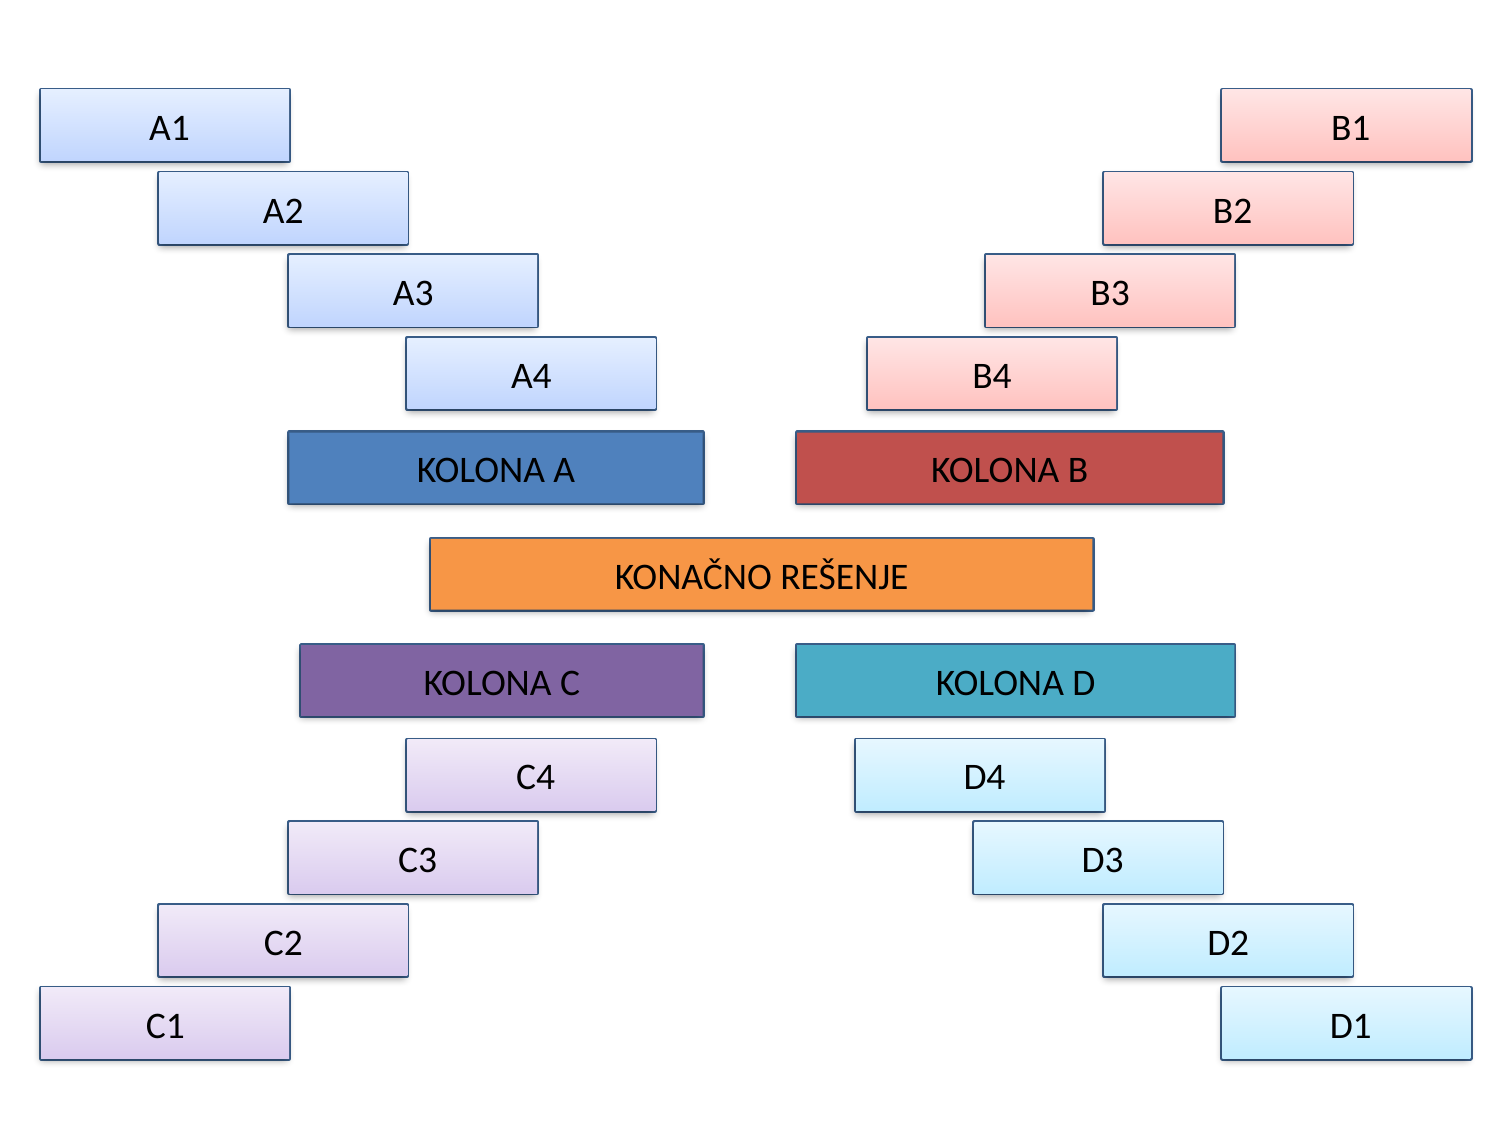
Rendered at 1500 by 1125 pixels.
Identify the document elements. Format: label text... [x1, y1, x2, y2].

text_box D1 [1222, 987, 1471, 1059]
text_box KOLONA D [795, 643, 1236, 718]
text_box A2 [159, 172, 408, 244]
text_box KOLONA B [795, 430, 1225, 505]
text_box D3 [974, 822, 1223, 894]
text_box A4 [407, 337, 656, 410]
text_box A1 [40, 89, 290, 162]
text_box D2 [1104, 904, 1353, 977]
text_box C3 [288, 822, 538, 894]
text_box B3 [985, 255, 1235, 327]
text_box KOLONA A [287, 430, 705, 505]
text_box C2 [159, 904, 408, 977]
text_box C4 [407, 739, 656, 811]
text_box C1 [40, 987, 290, 1059]
text_box B4 [867, 337, 1117, 410]
text_box KONAČNO REŠENJE [429, 537, 1095, 612]
text_box B2 [1104, 172, 1353, 244]
text_box KOLONA C [299, 643, 705, 718]
text_box A3 [288, 255, 538, 327]
text_box D4 [855, 739, 1105, 811]
text_box B1 [1222, 89, 1471, 162]
